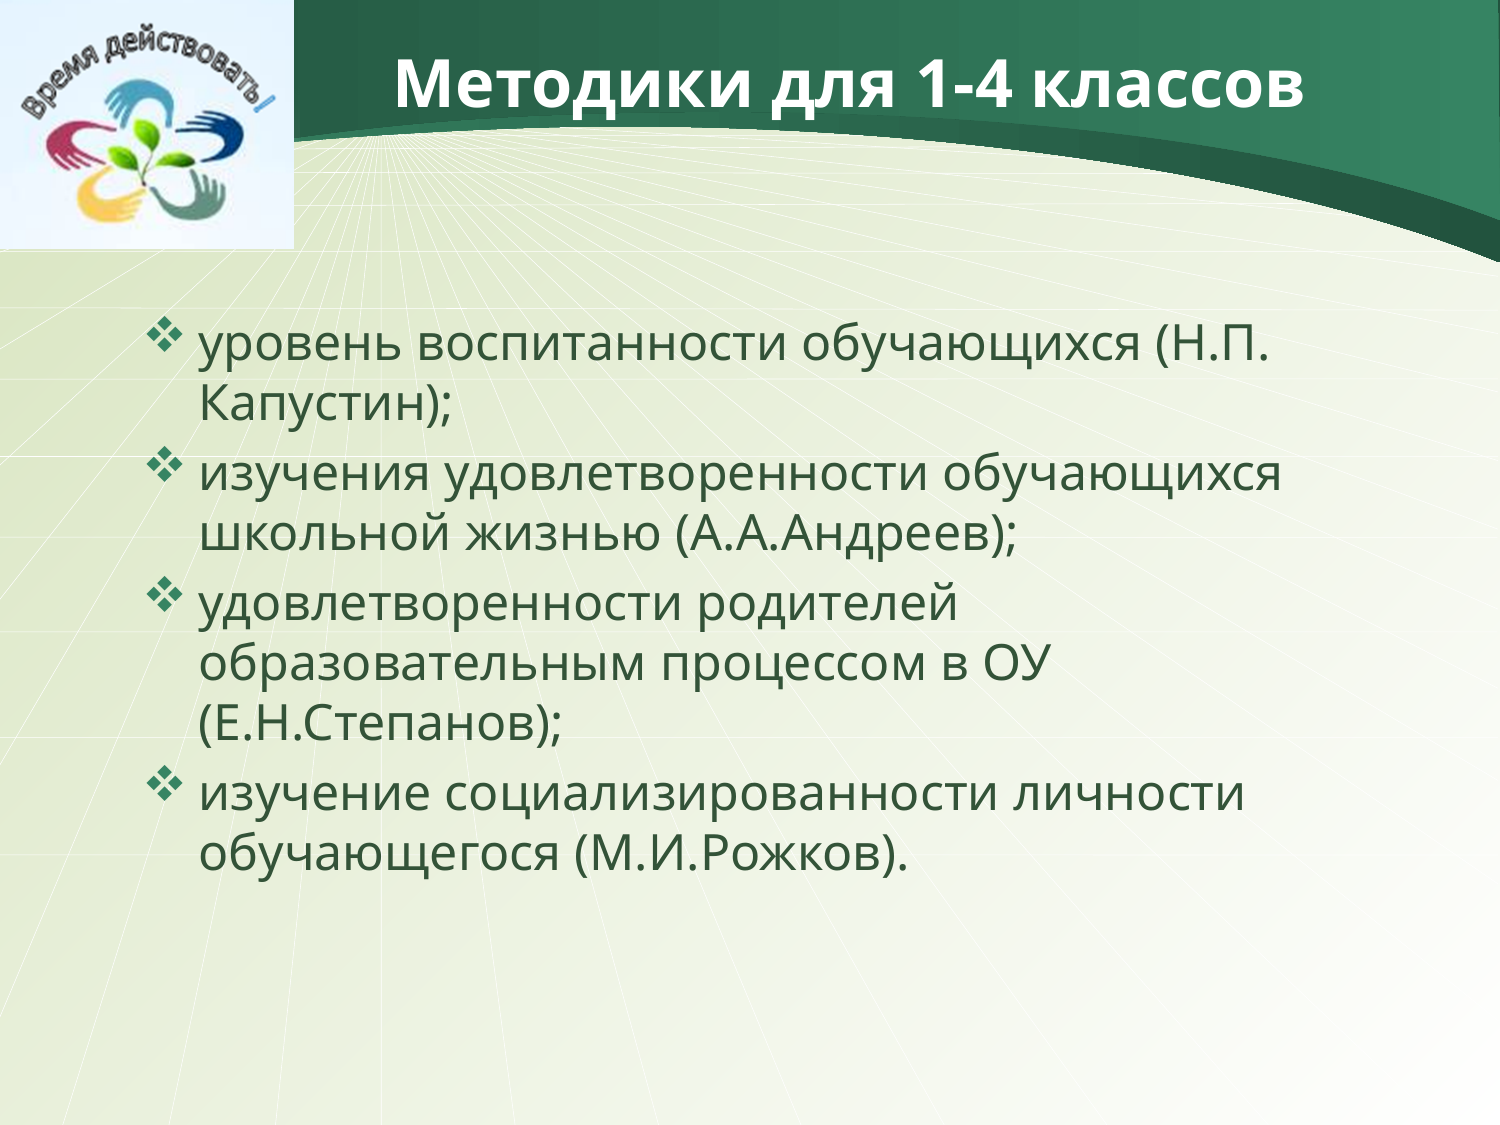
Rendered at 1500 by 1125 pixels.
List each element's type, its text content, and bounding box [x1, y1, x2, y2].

list уровень воспитанности обучающихся (Н.П. Капустин); изучения удовлетворенности обучающихся школьной жизнью (А.А.Андреев); удовлетворенности родителей образовательным процессом в ОУ (Е.Н.Степанов); изучение социализированности личности обучающегося (М.И.Рожков). [127, 302, 1401, 1028]
picture [0, 0, 300, 252]
title Методики для 1-4 классов [297, 34, 1457, 127]
